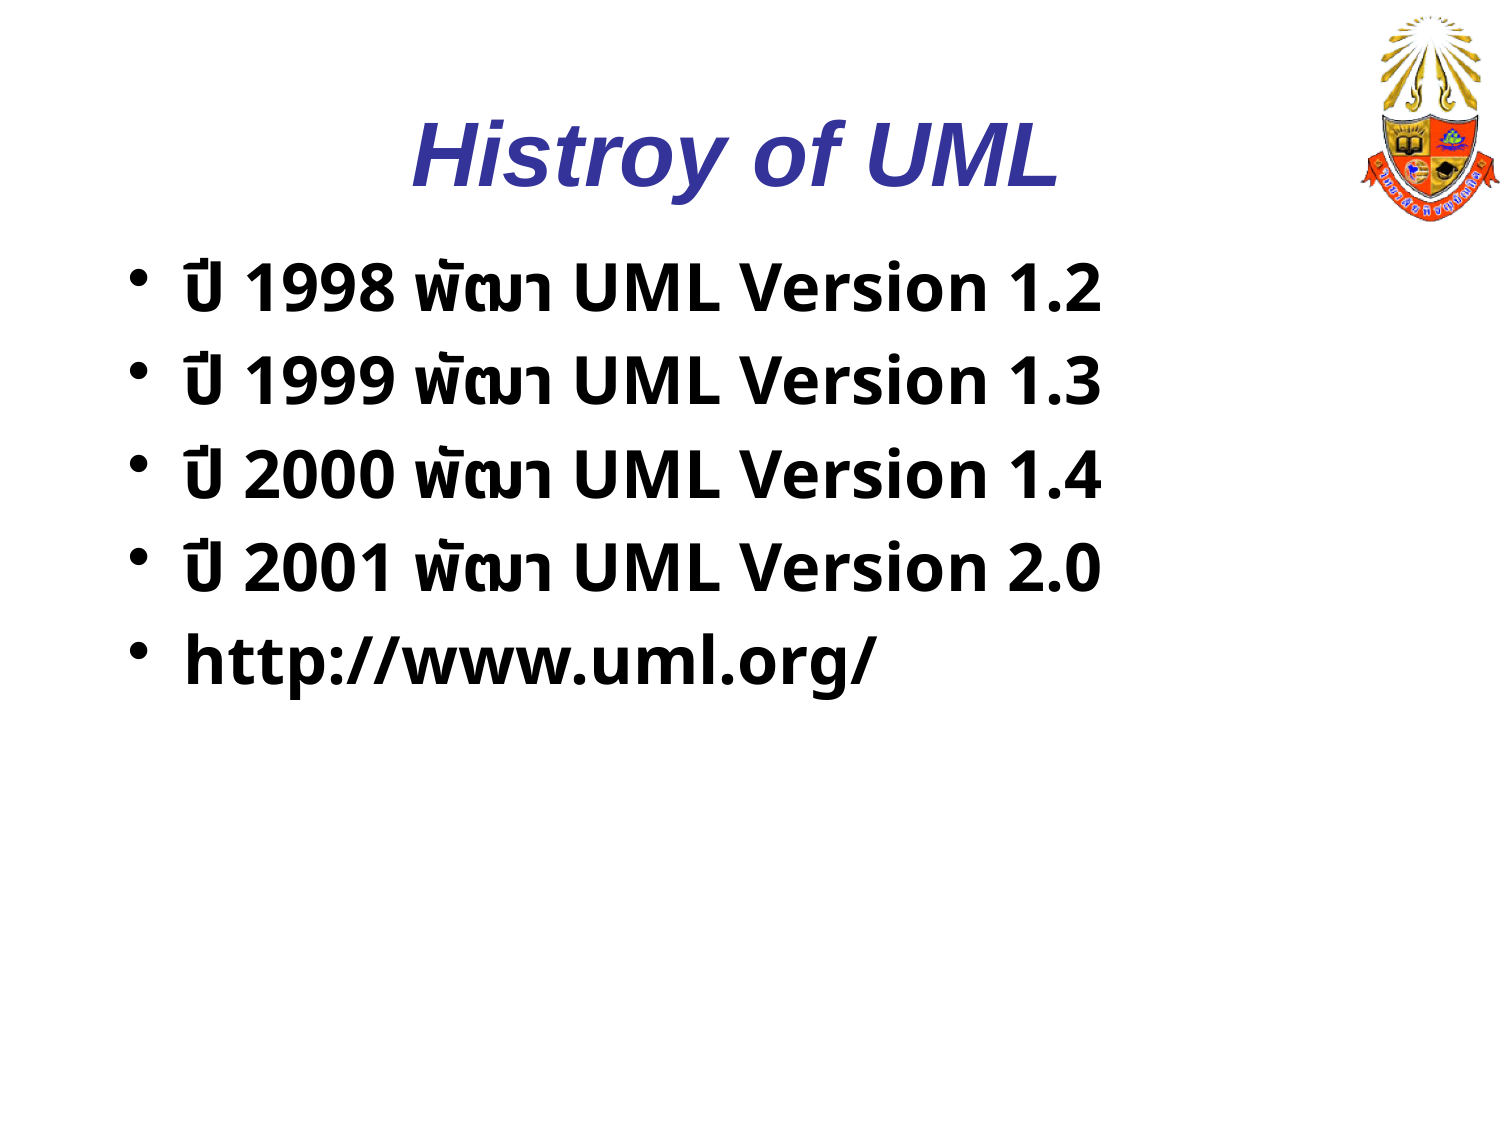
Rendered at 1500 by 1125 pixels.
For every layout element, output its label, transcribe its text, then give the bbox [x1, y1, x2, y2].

list ปี 1998 พัฒา UML Version 1.2 ปี 1999 พัฒา UML Version 1.3 ปี 2000 พัฒา UML Version 1.4 ปี 2001 พัฒา UML Version 2.0 http://www.uml.org/ [112, 237, 1388, 1001]
picture [1359, 0, 1500, 222]
title Histroy of UML [99, 62, 1376, 238]
